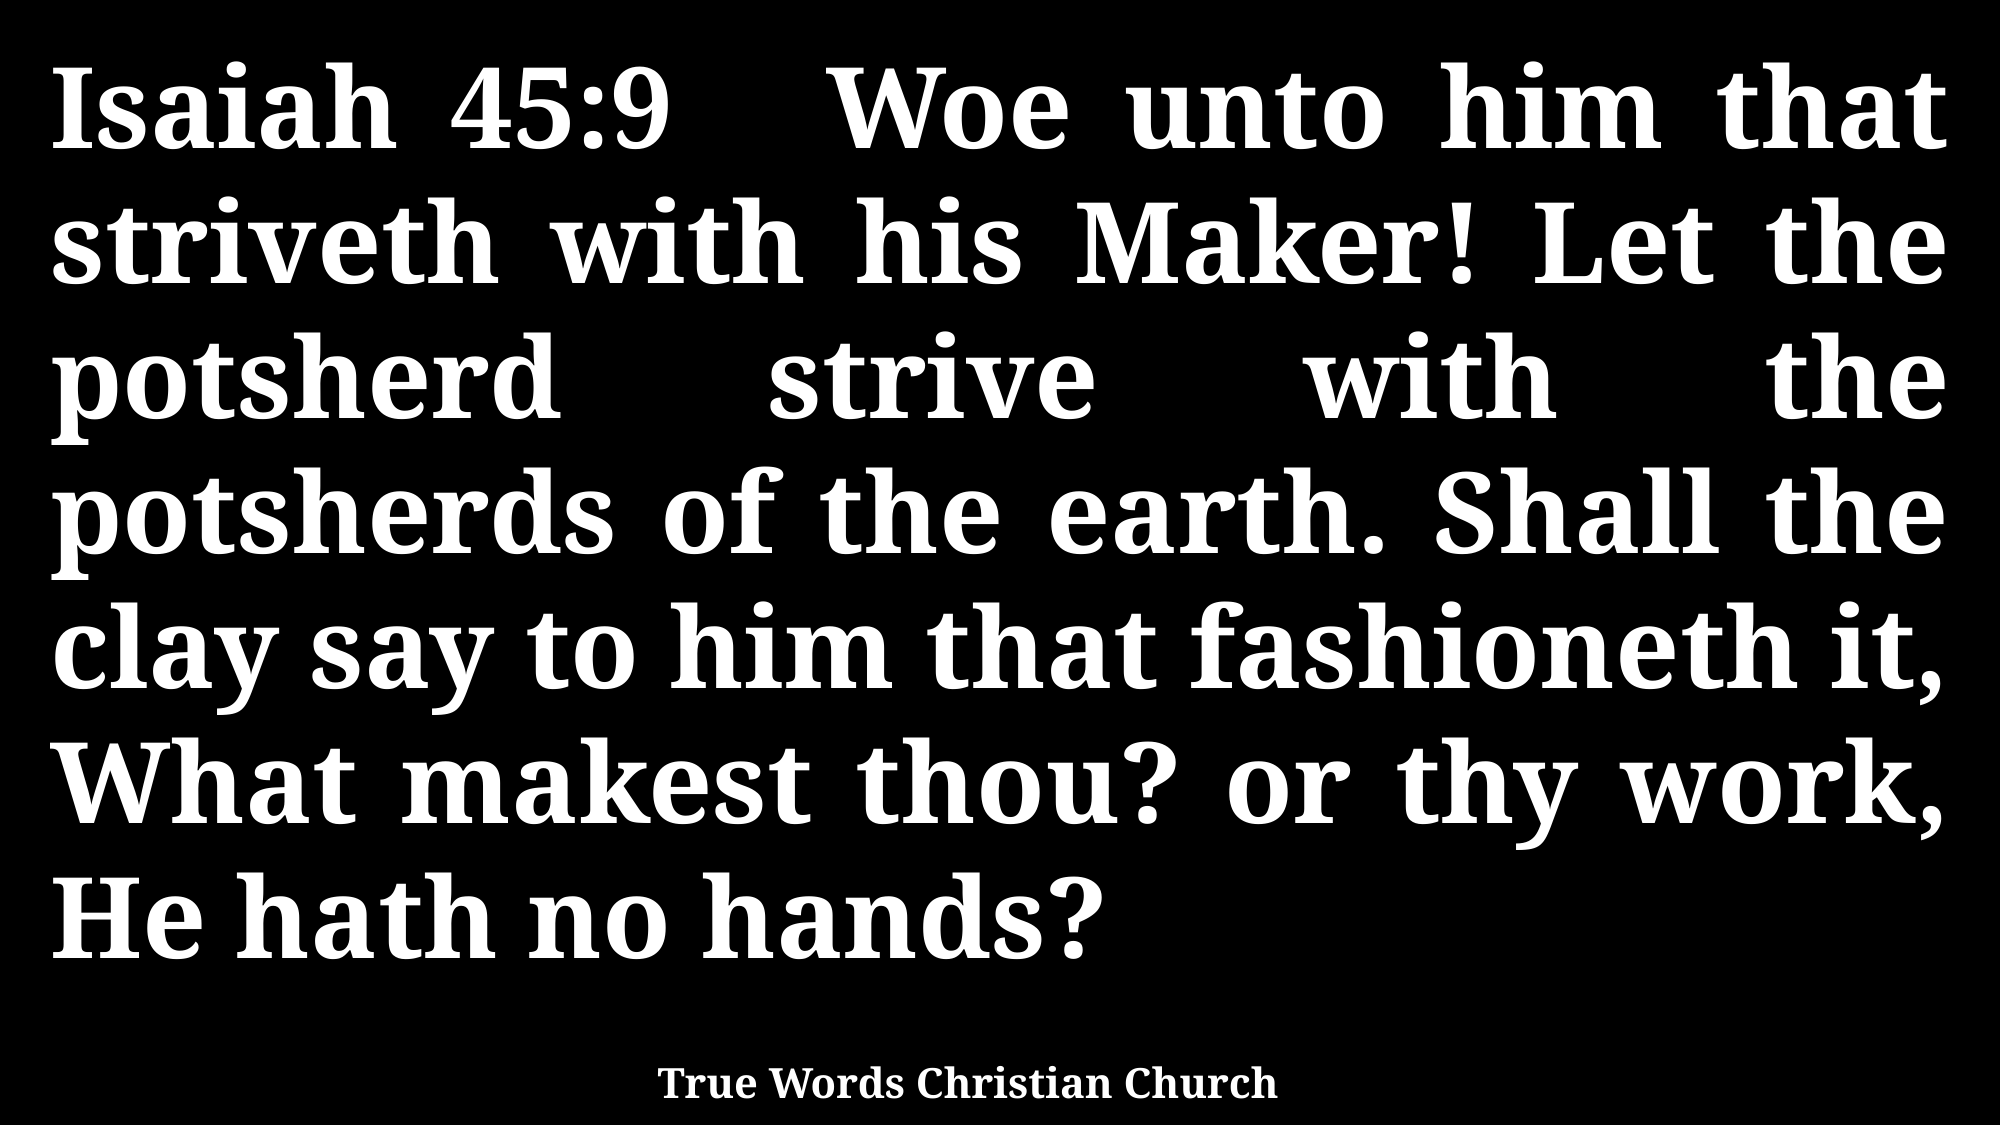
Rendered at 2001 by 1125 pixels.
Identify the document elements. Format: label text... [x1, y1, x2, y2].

text_box True Words Christian Church [642, 1049, 1294, 1114]
text_box Isaiah 45:9 Woe unto him that striveth with his Maker! Let the potsherd strive with the potsherds of the earth. Shall the clay say to him that fashioneth it, What makest thou? or thy work, He hath no hands? [35, 28, 1965, 988]
